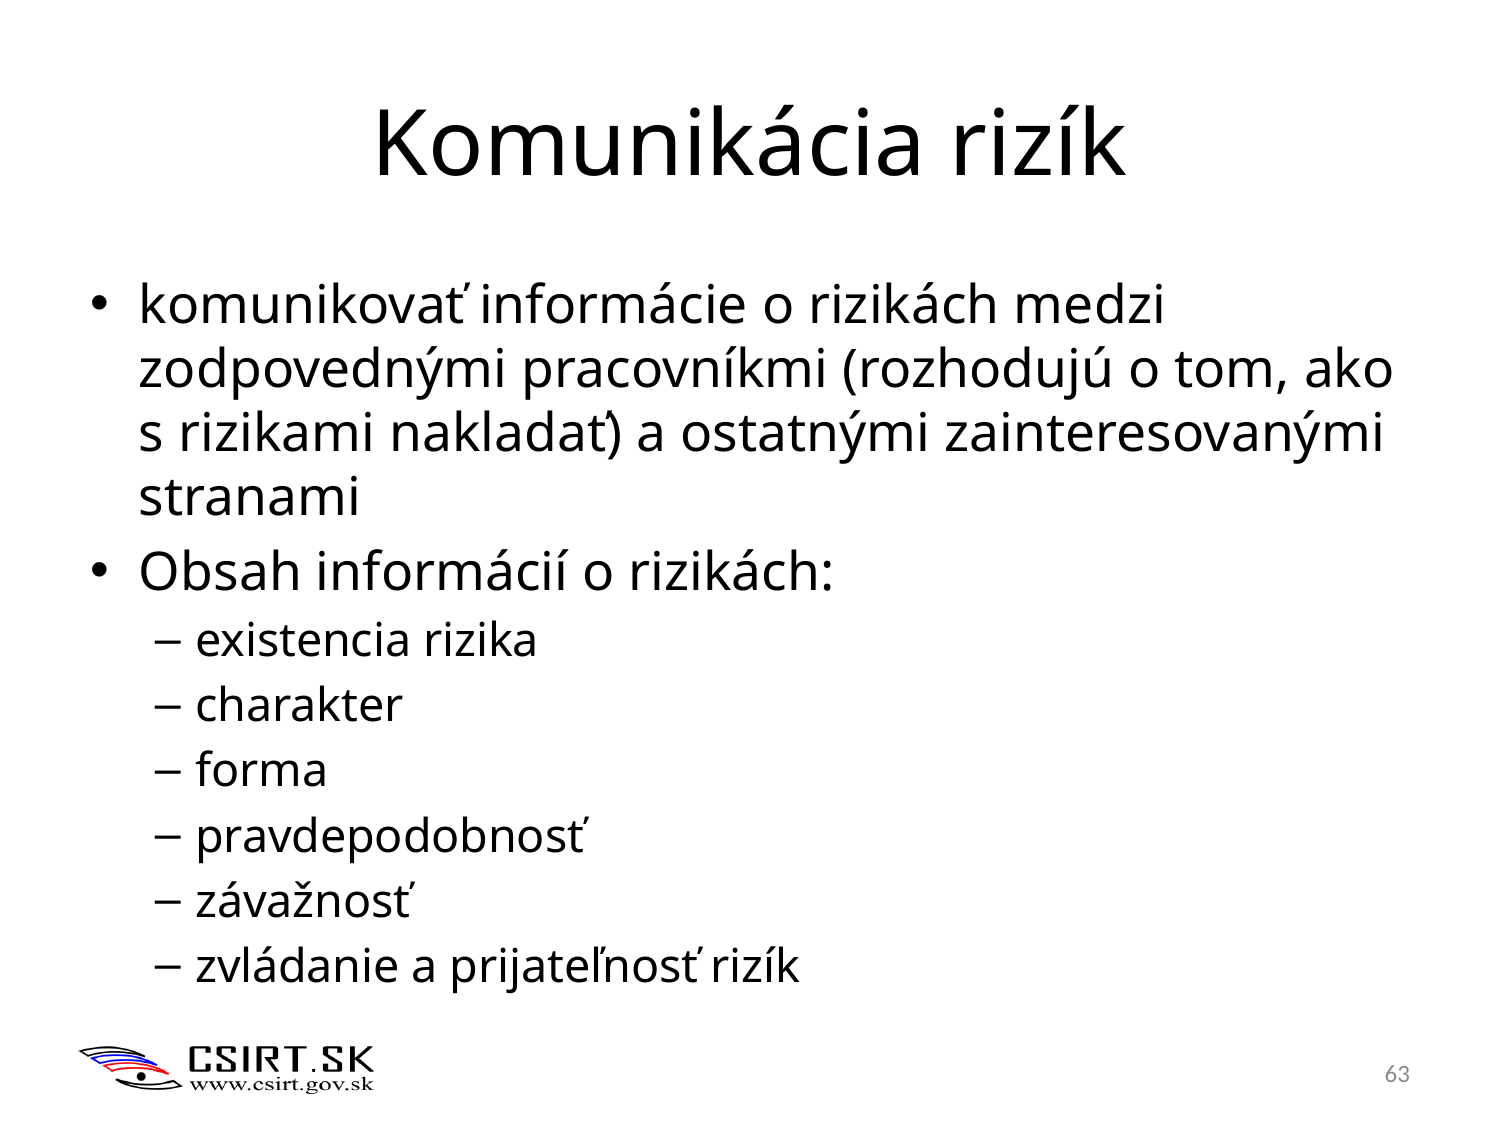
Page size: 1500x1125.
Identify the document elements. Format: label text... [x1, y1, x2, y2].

slide_number 63 [1074, 1042, 1425, 1103]
picture [77, 1046, 374, 1095]
title Komunikácia rizík [75, 45, 1425, 233]
list komunikovať informácie o rizikách medzi zodpovednými pracovníkmi (rozhodujú o tom, ako s rizikami nakladať) a ostatnými zainteresovanými stranami Obsah informácií o rizikách: existencia rizika charakter forma pravdepodobnosť závažnosť zvládanie a prijateľnosť rizík [75, 262, 1425, 1005]
